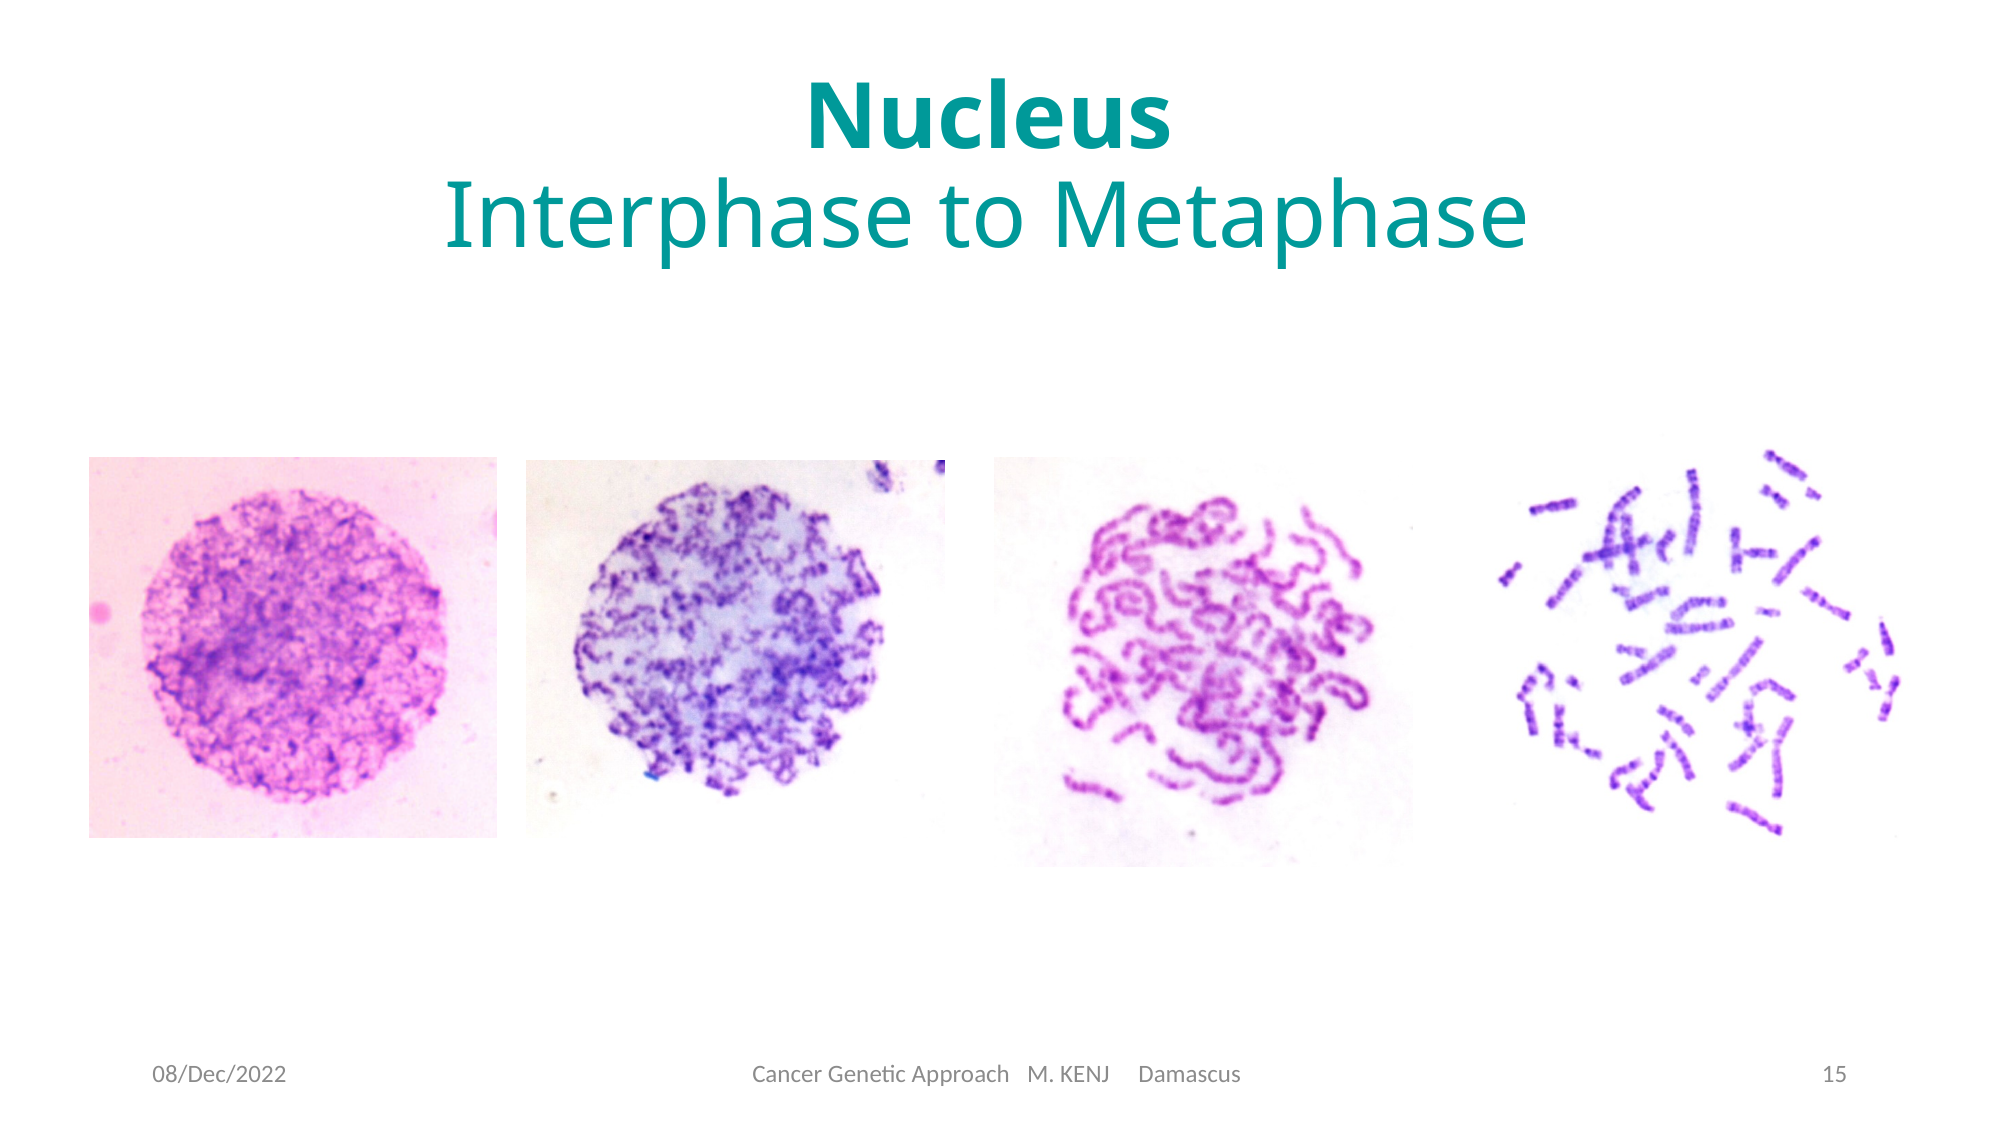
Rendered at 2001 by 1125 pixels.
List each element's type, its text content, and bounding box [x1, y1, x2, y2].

title Nucleus Interphase to Metaphase [137, 59, 1863, 278]
slide_number 08/Dec/2022 [137, 1042, 588, 1103]
picture [994, 457, 1413, 867]
picture [89, 457, 497, 838]
footer Cancer Genetic Approach M. KENJ Damascus [662, 1042, 1338, 1103]
slide_number 15 [1412, 1042, 1863, 1103]
picture [526, 460, 945, 838]
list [1462, 426, 1957, 865]
